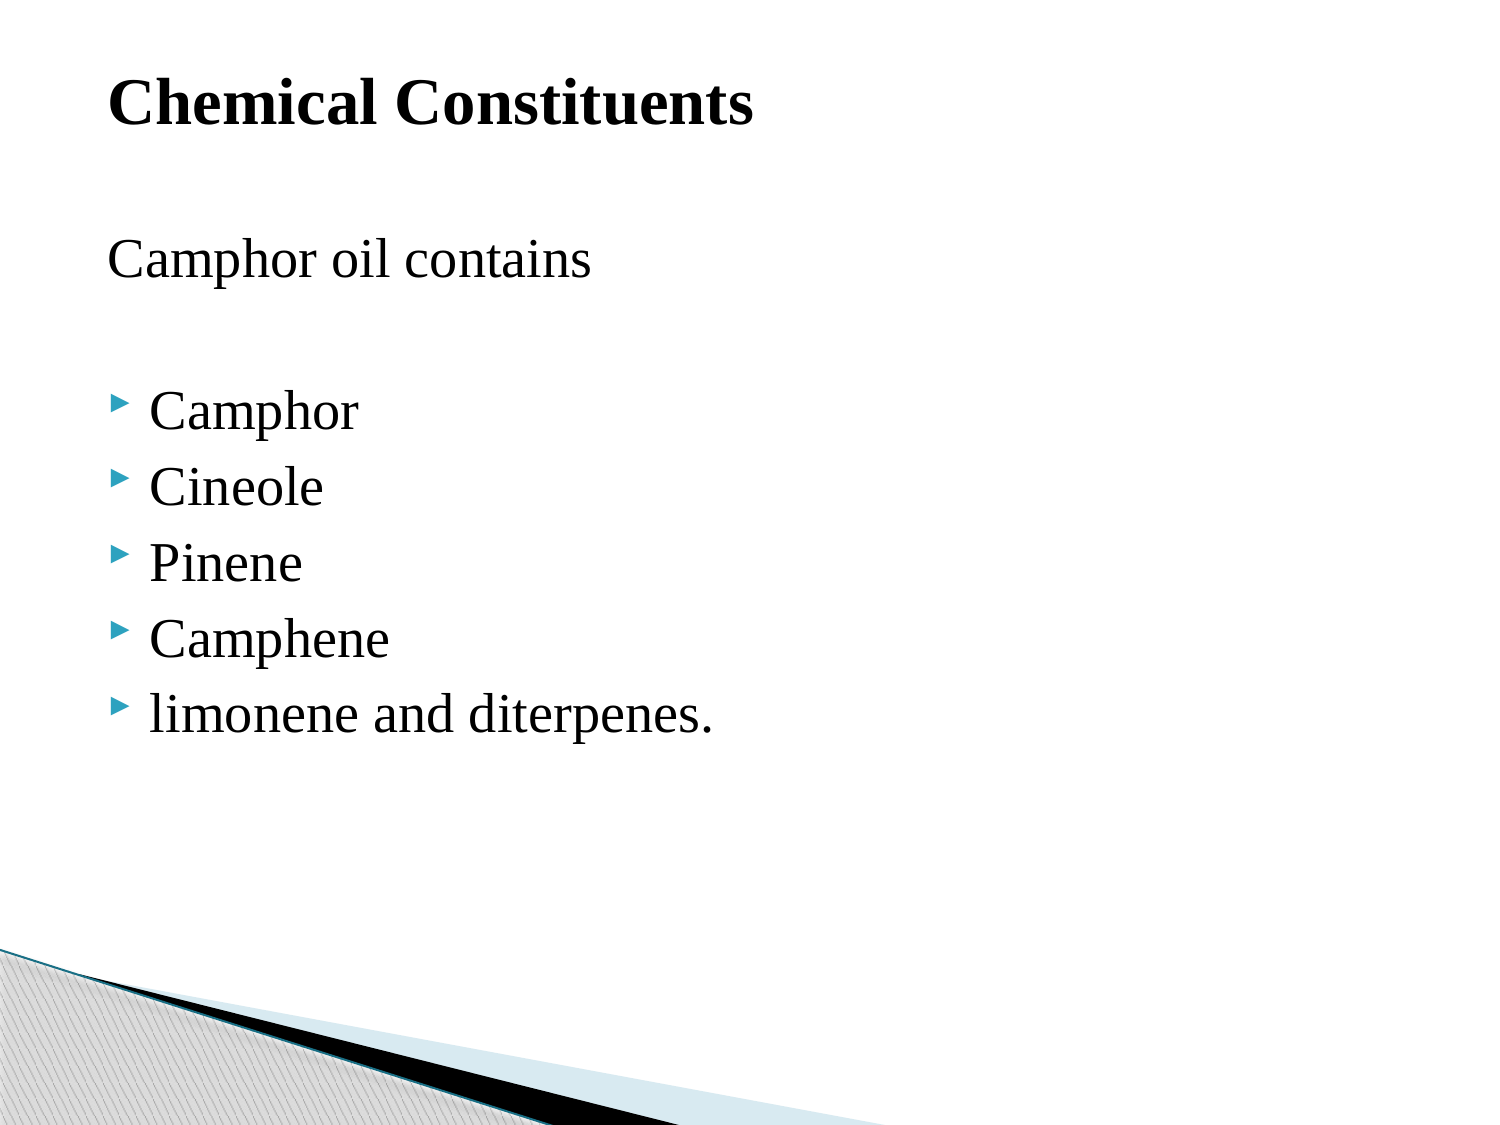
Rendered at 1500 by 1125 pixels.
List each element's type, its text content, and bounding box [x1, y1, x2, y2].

list Chemical Constituents Camphor oil contains Camphor Cineole Pinene Camphene limonene and diterpenes. [75, 50, 1425, 986]
